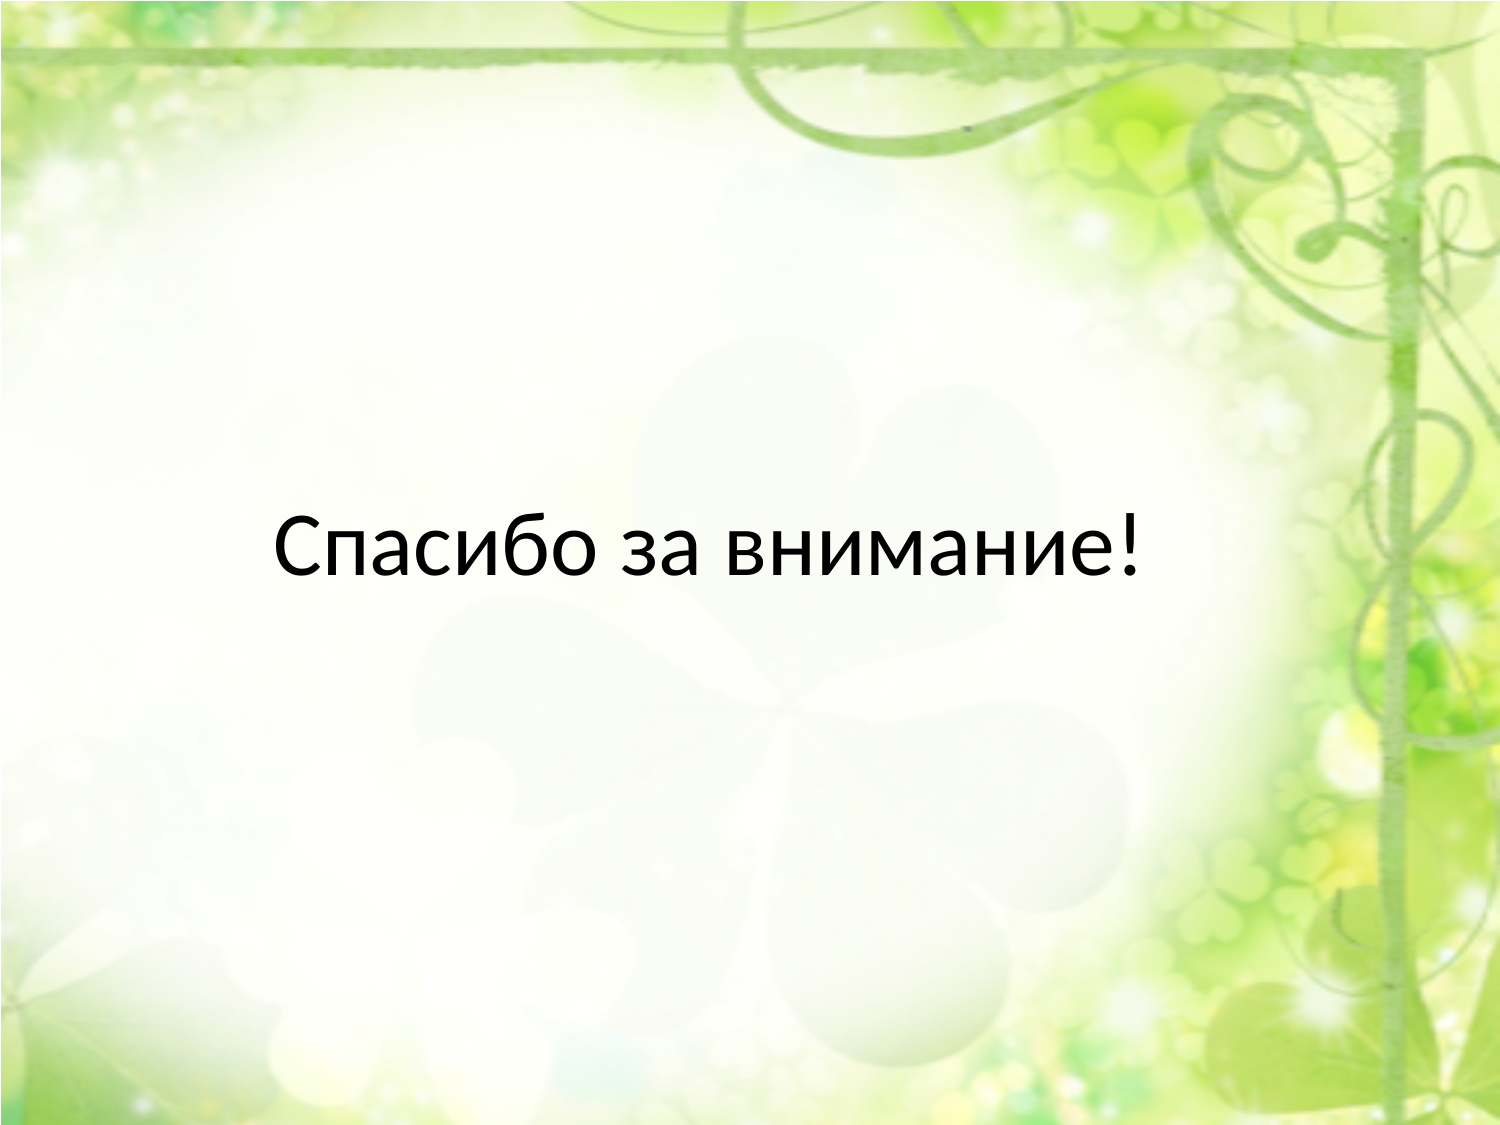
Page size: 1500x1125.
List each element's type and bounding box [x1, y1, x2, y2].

list [0, 0, 1500, 1125]
